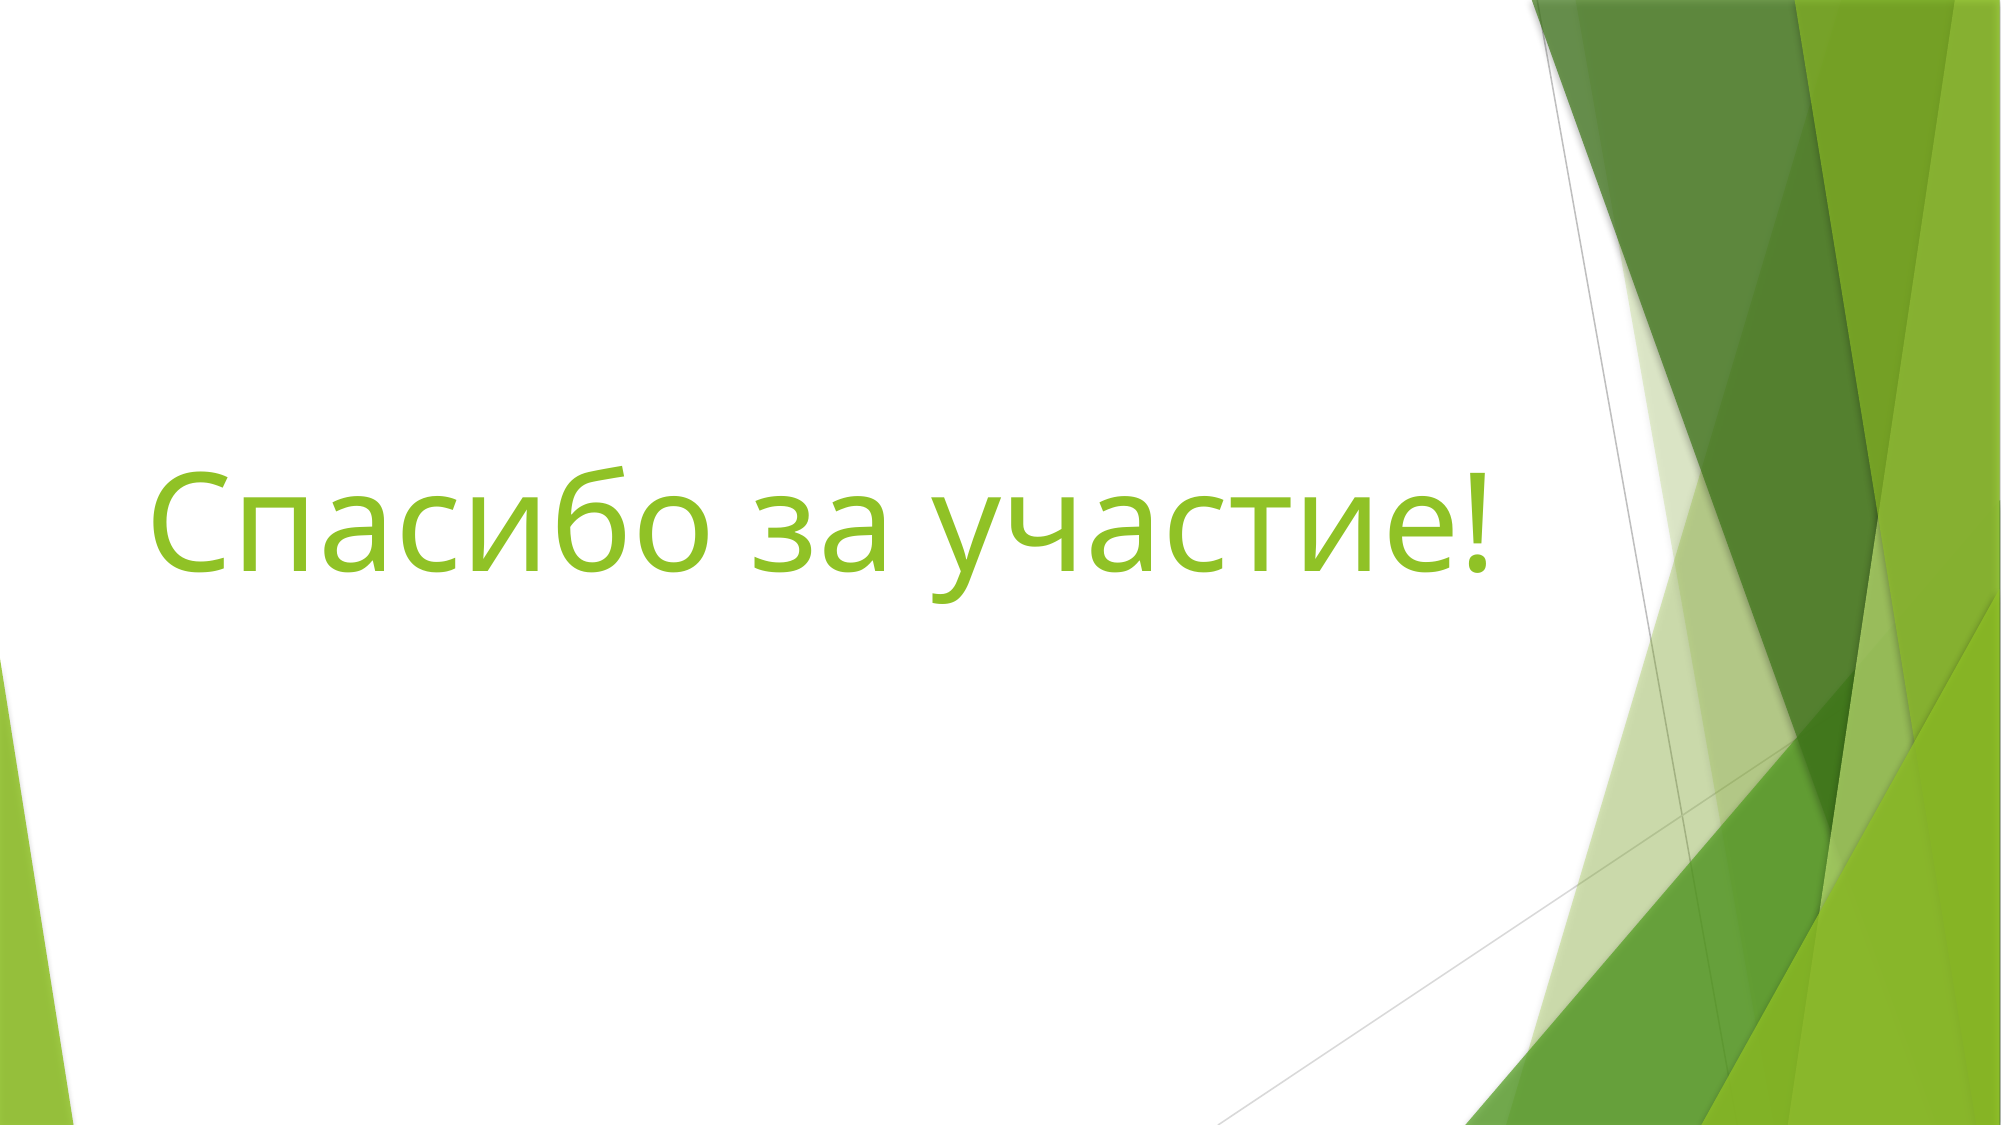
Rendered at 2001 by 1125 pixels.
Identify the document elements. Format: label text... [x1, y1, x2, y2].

text_box Спасибо за участие! [0, 426, 1675, 606]
